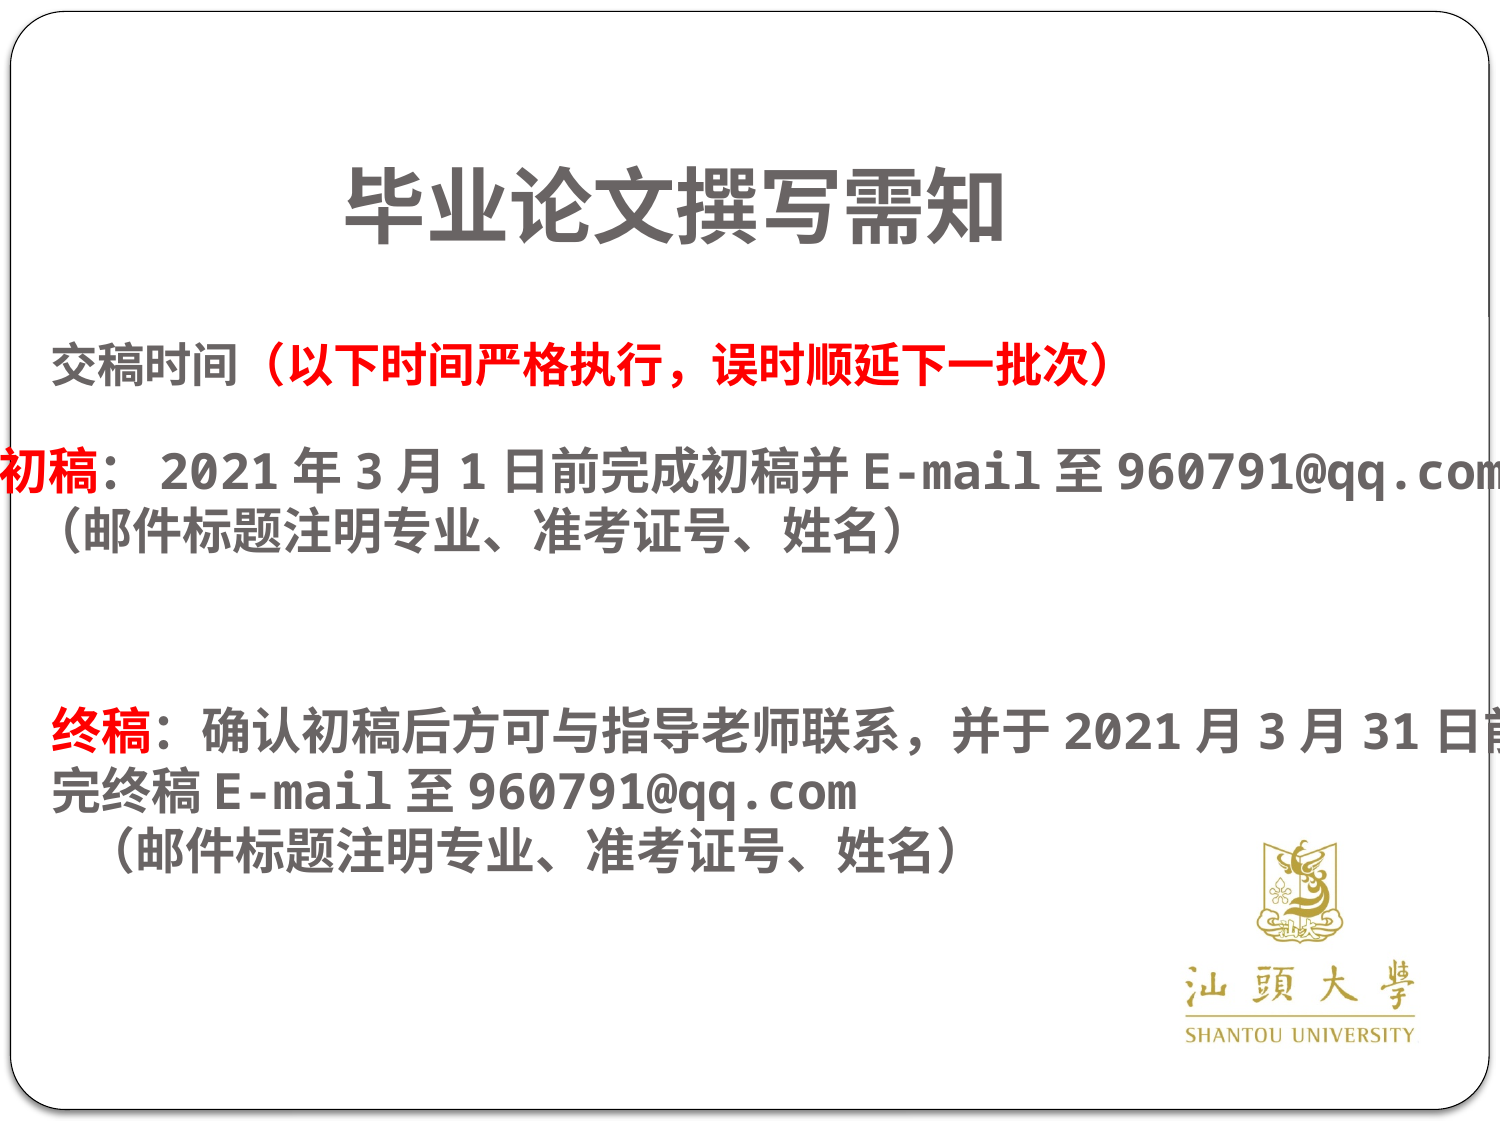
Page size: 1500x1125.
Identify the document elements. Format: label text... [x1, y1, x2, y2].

text_box 终稿：确认初稿后方可与指导老师联系，并于2021月3月31日前 完终稿E-mail至960791@qq.com （邮件标题注明专业、准考证号、姓名） [36, 692, 1500, 933]
text_box 交稿时间（以下时间严格执行，误时顺延下一批次） [35, 290, 1344, 407]
picture [1136, 808, 1460, 1079]
title 毕业论文撰写需知 [328, 82, 1043, 270]
text_box 初稿：2021年3月1日前完成初稿并E-mail至960791@qq.com （邮件标题注明专业、准考证号、姓名） [0, 432, 1500, 613]
